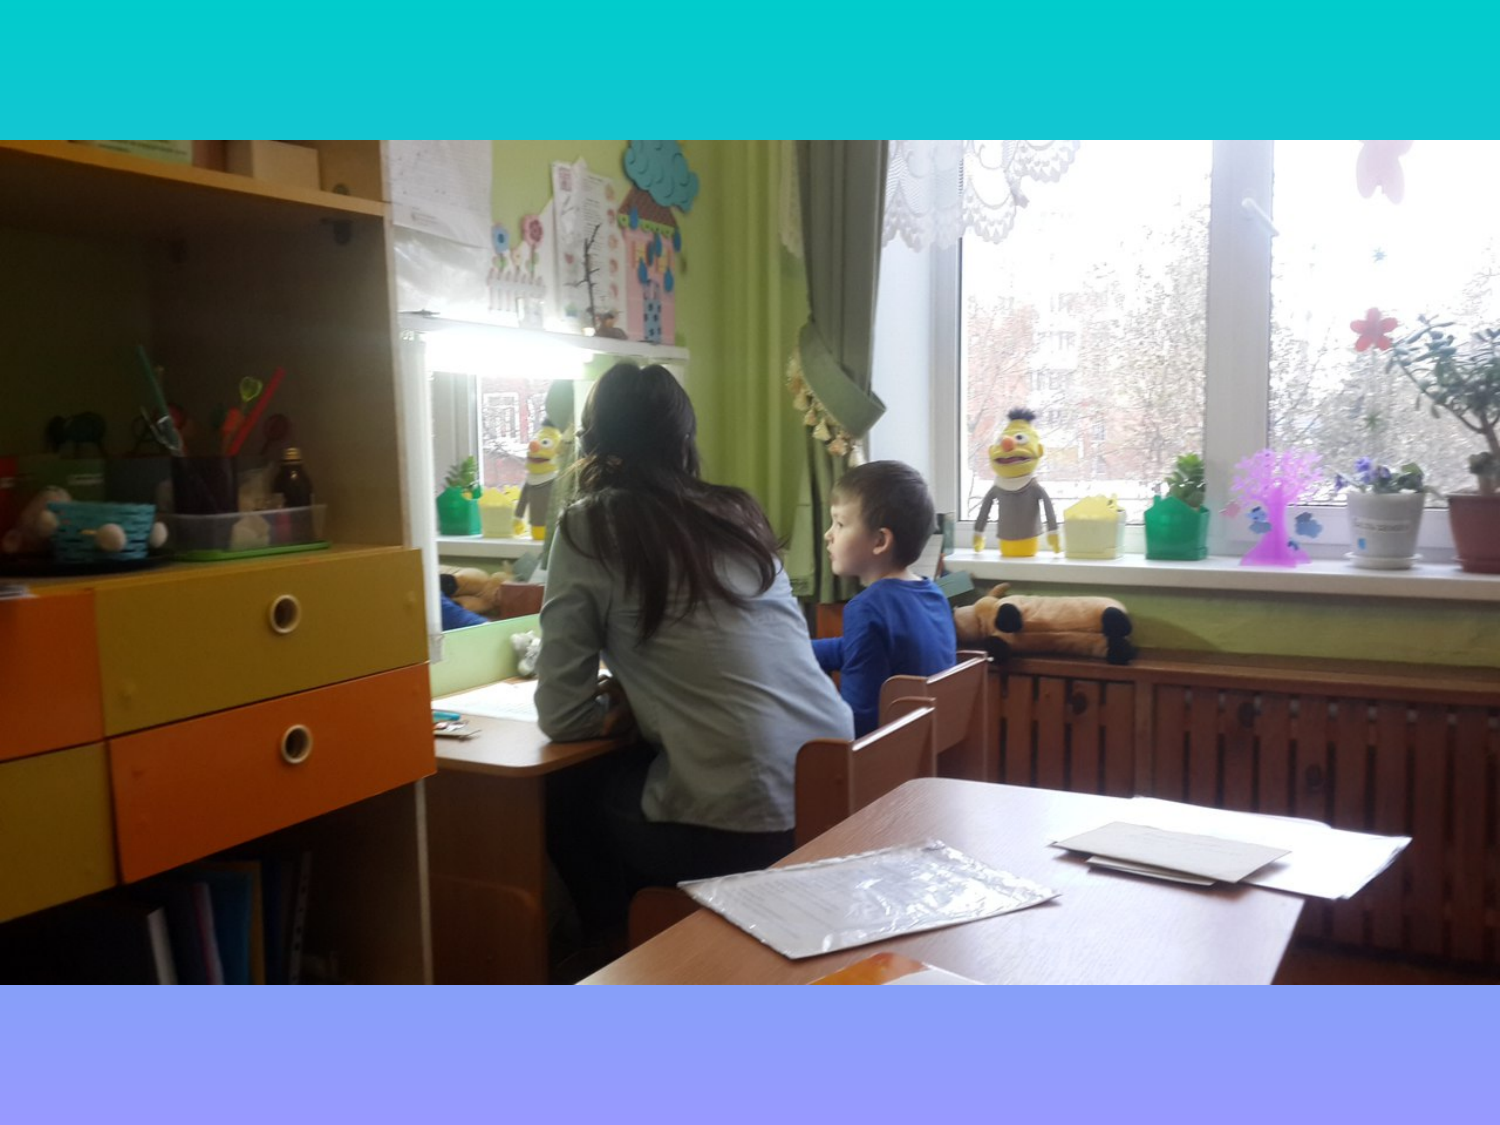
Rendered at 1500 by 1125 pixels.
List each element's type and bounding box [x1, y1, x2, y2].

picture [0, 140, 1500, 985]
